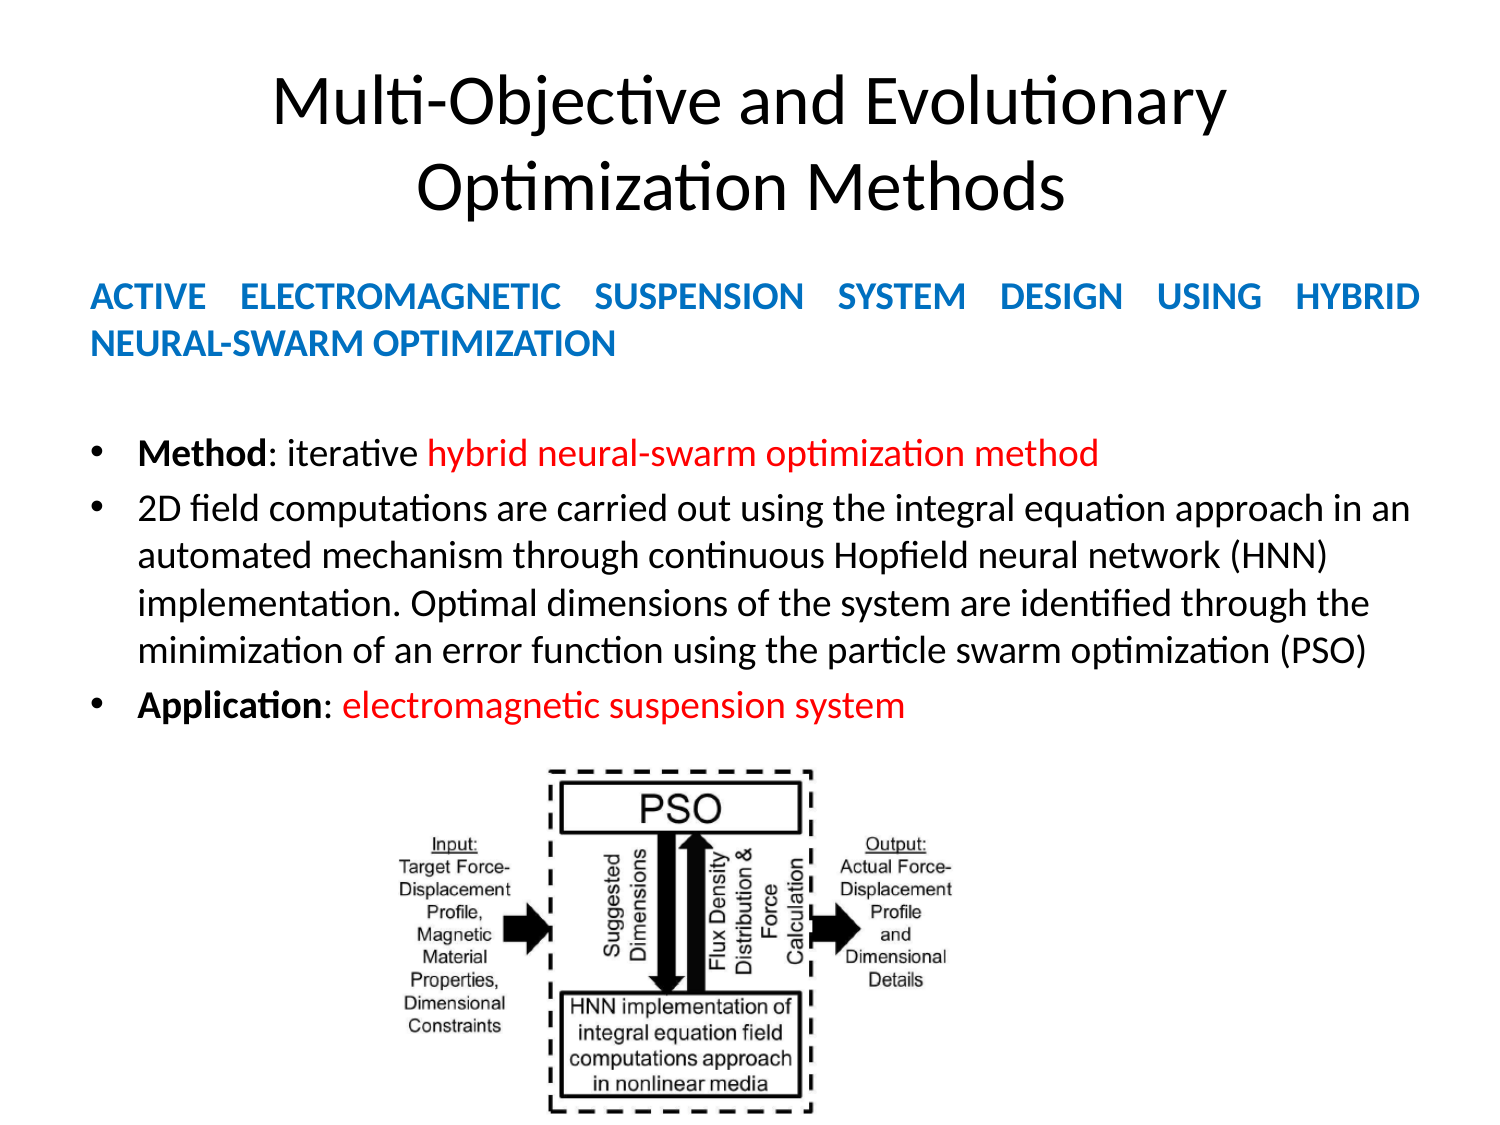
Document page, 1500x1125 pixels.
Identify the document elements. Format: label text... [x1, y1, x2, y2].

picture [348, 751, 1001, 1125]
list ACTIVE ELECTROMAGNETIC SUSPENSION SYSTEM DESIGN USING HYBRID NEURAL-SWARM OPTIMIZATION Method: iterative hybrid neural-swarm optimization method 2D field computations are carried out using the integral equation approach in an automated mechanism through continuous Hopfield neural network (HNN) implementation. Optimal dimensions of the system are identified through the minimization of an error function using the particle swarm optimization (PSO) Application: electromagnetic suspension system [75, 262, 1436, 776]
title Multi-Objective and Evolutionary Optimization Methods [75, 45, 1425, 233]
